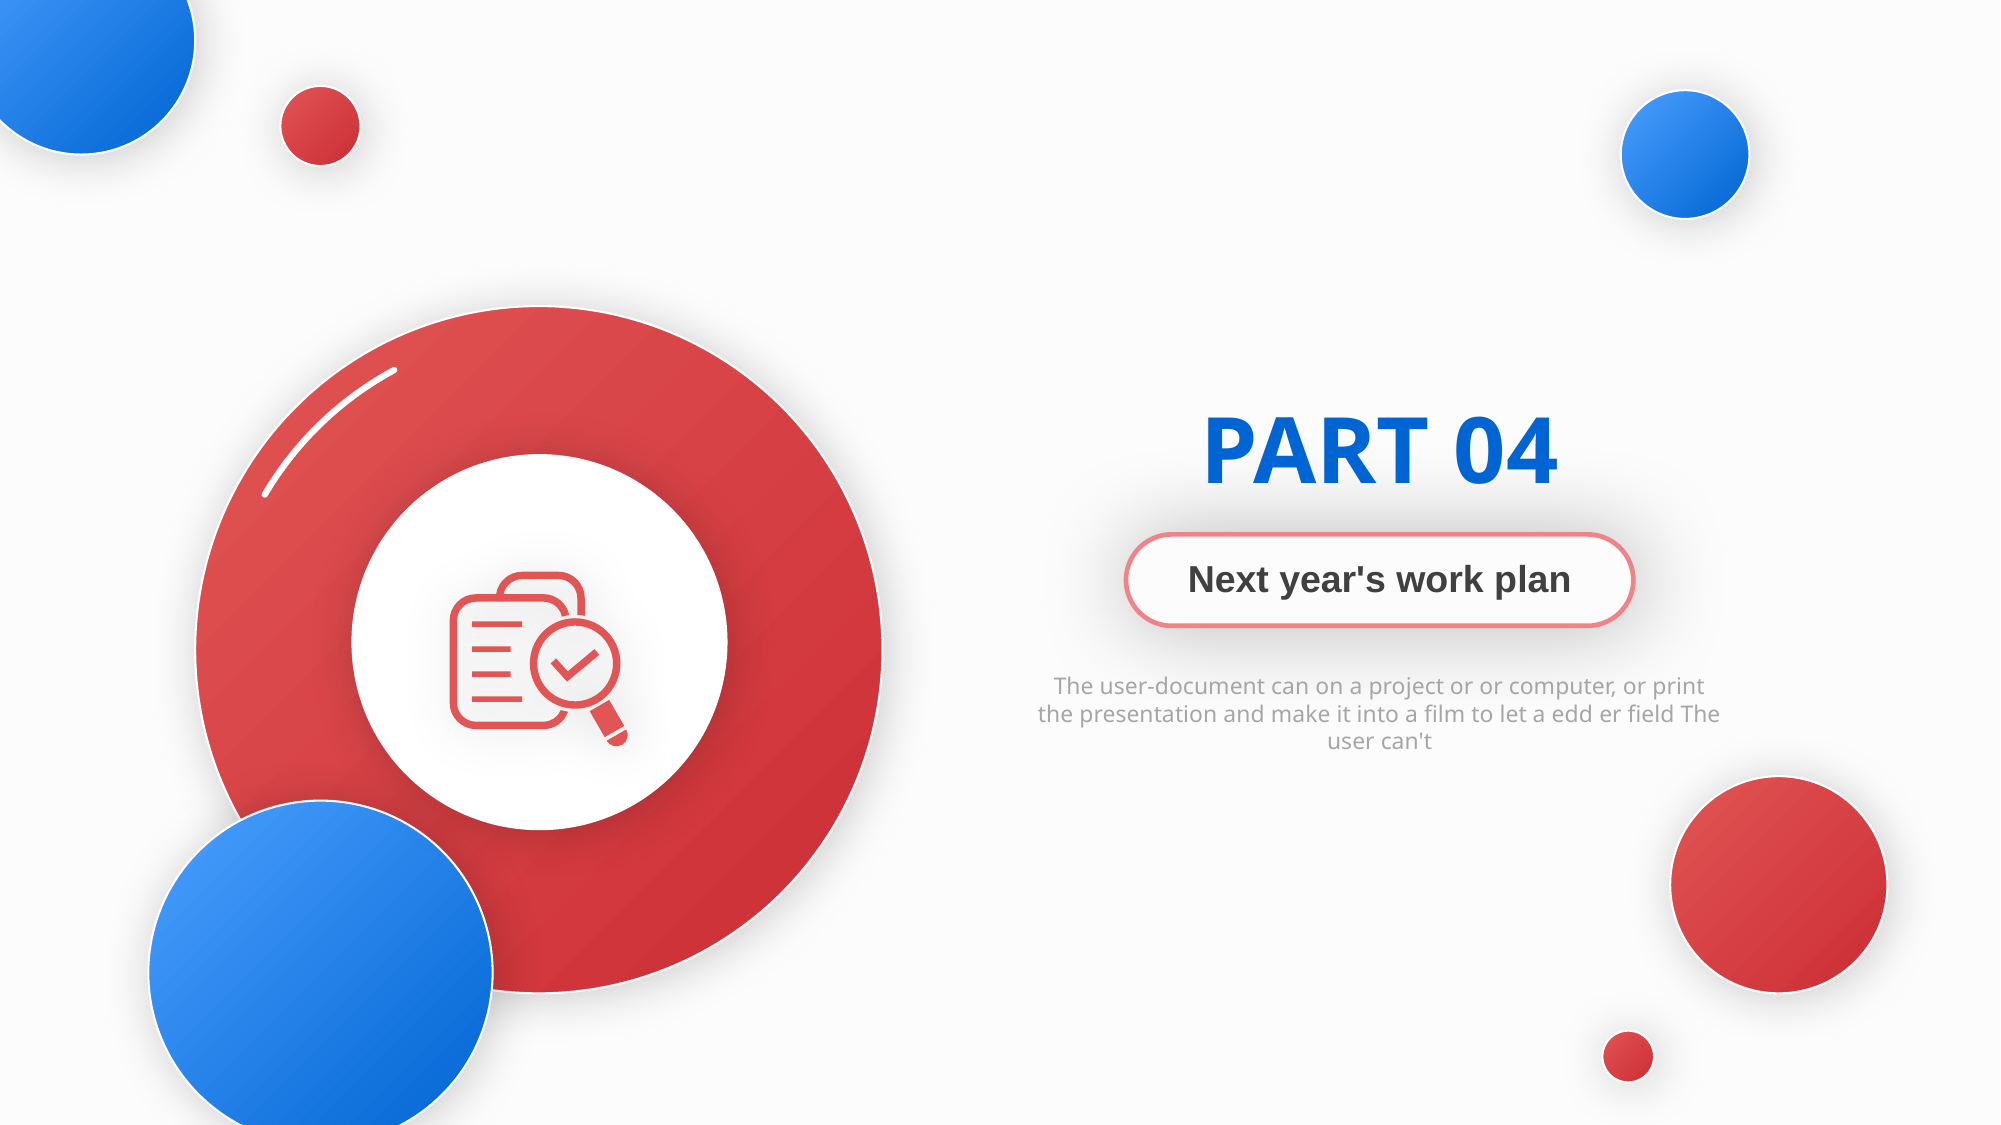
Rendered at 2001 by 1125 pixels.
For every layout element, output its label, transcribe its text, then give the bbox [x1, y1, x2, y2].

text_box [529, 618, 621, 709]
text_box [606, 729, 628, 747]
text_box [1601, 1029, 1656, 1084]
text_box [506, 571, 585, 616]
text_box PART 04 [1089, 384, 1671, 510]
text_box The user-document can on a project or or computer, or print the presentation and make it into a film to let a edd er field The user can't [1021, 664, 1739, 762]
text_box [589, 699, 625, 738]
text_box [351, 454, 728, 831]
text_box [1620, 90, 1750, 219]
text_box [1669, 775, 1889, 995]
text_box [194, 305, 884, 995]
text_box [516, 594, 570, 617]
text_box [449, 607, 569, 730]
text_box [264, 369, 554, 665]
text_box [279, 84, 362, 168]
text_box [0, 0, 196, 155]
text_box [148, 800, 493, 1125]
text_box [1125, 534, 1634, 626]
